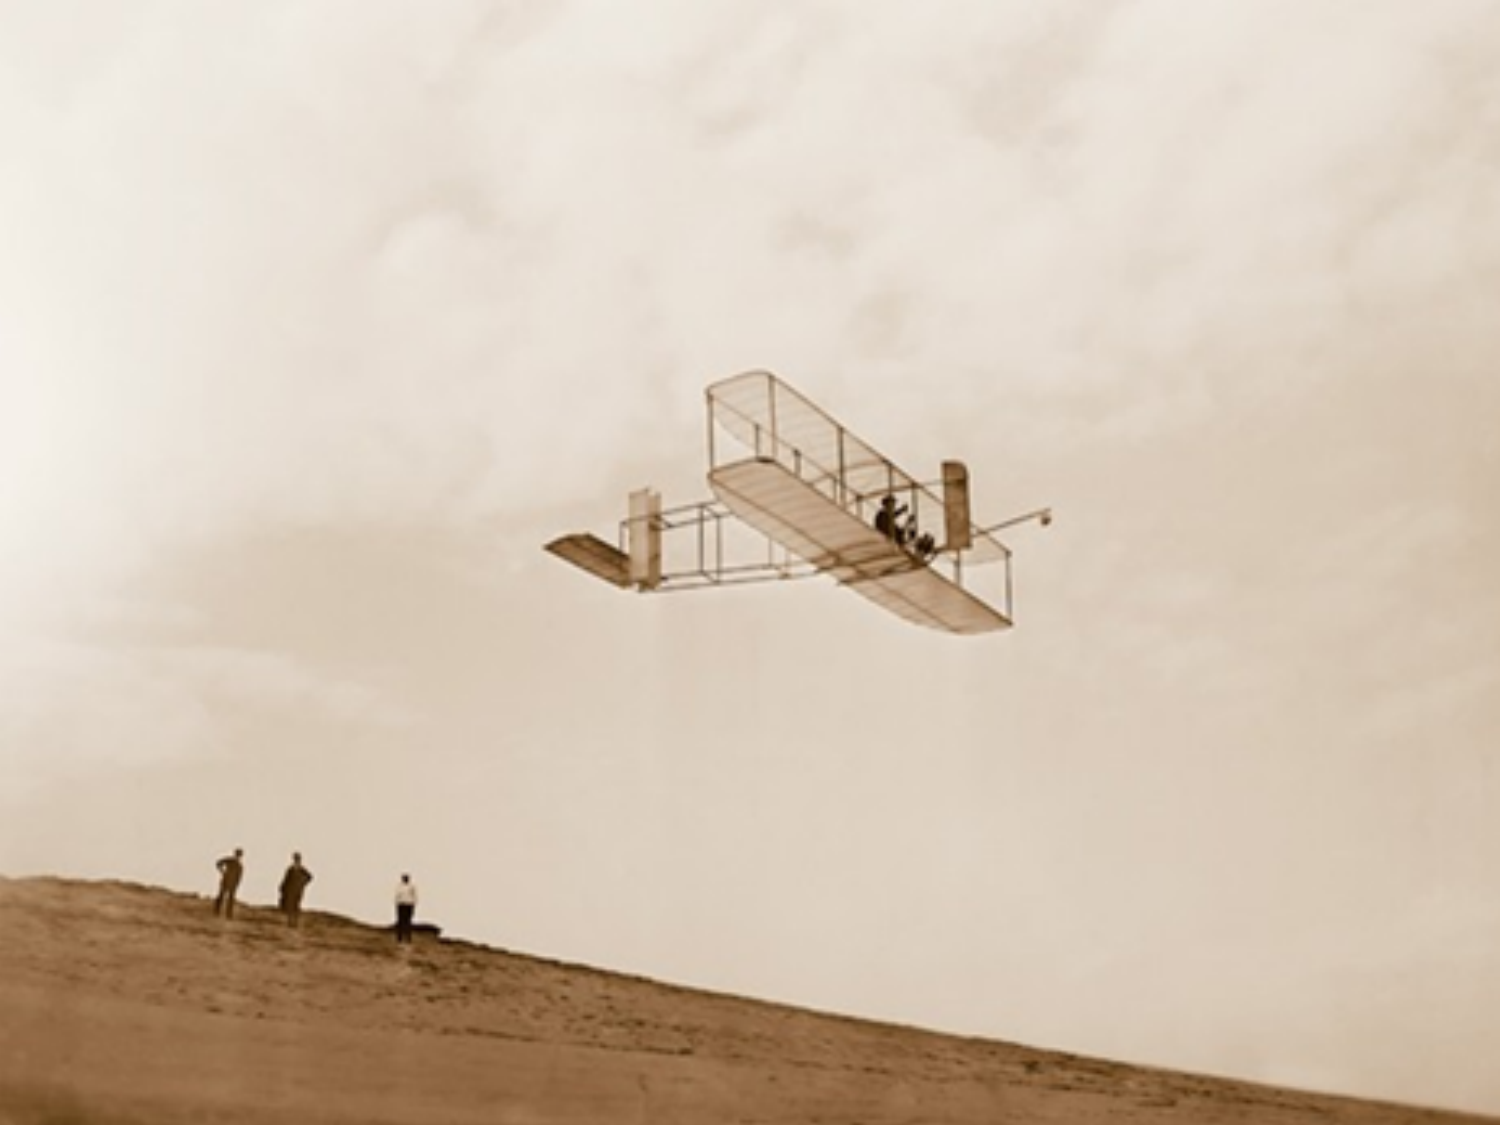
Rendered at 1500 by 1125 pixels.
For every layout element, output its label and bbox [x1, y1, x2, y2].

list [0, 0, 1500, 1125]
